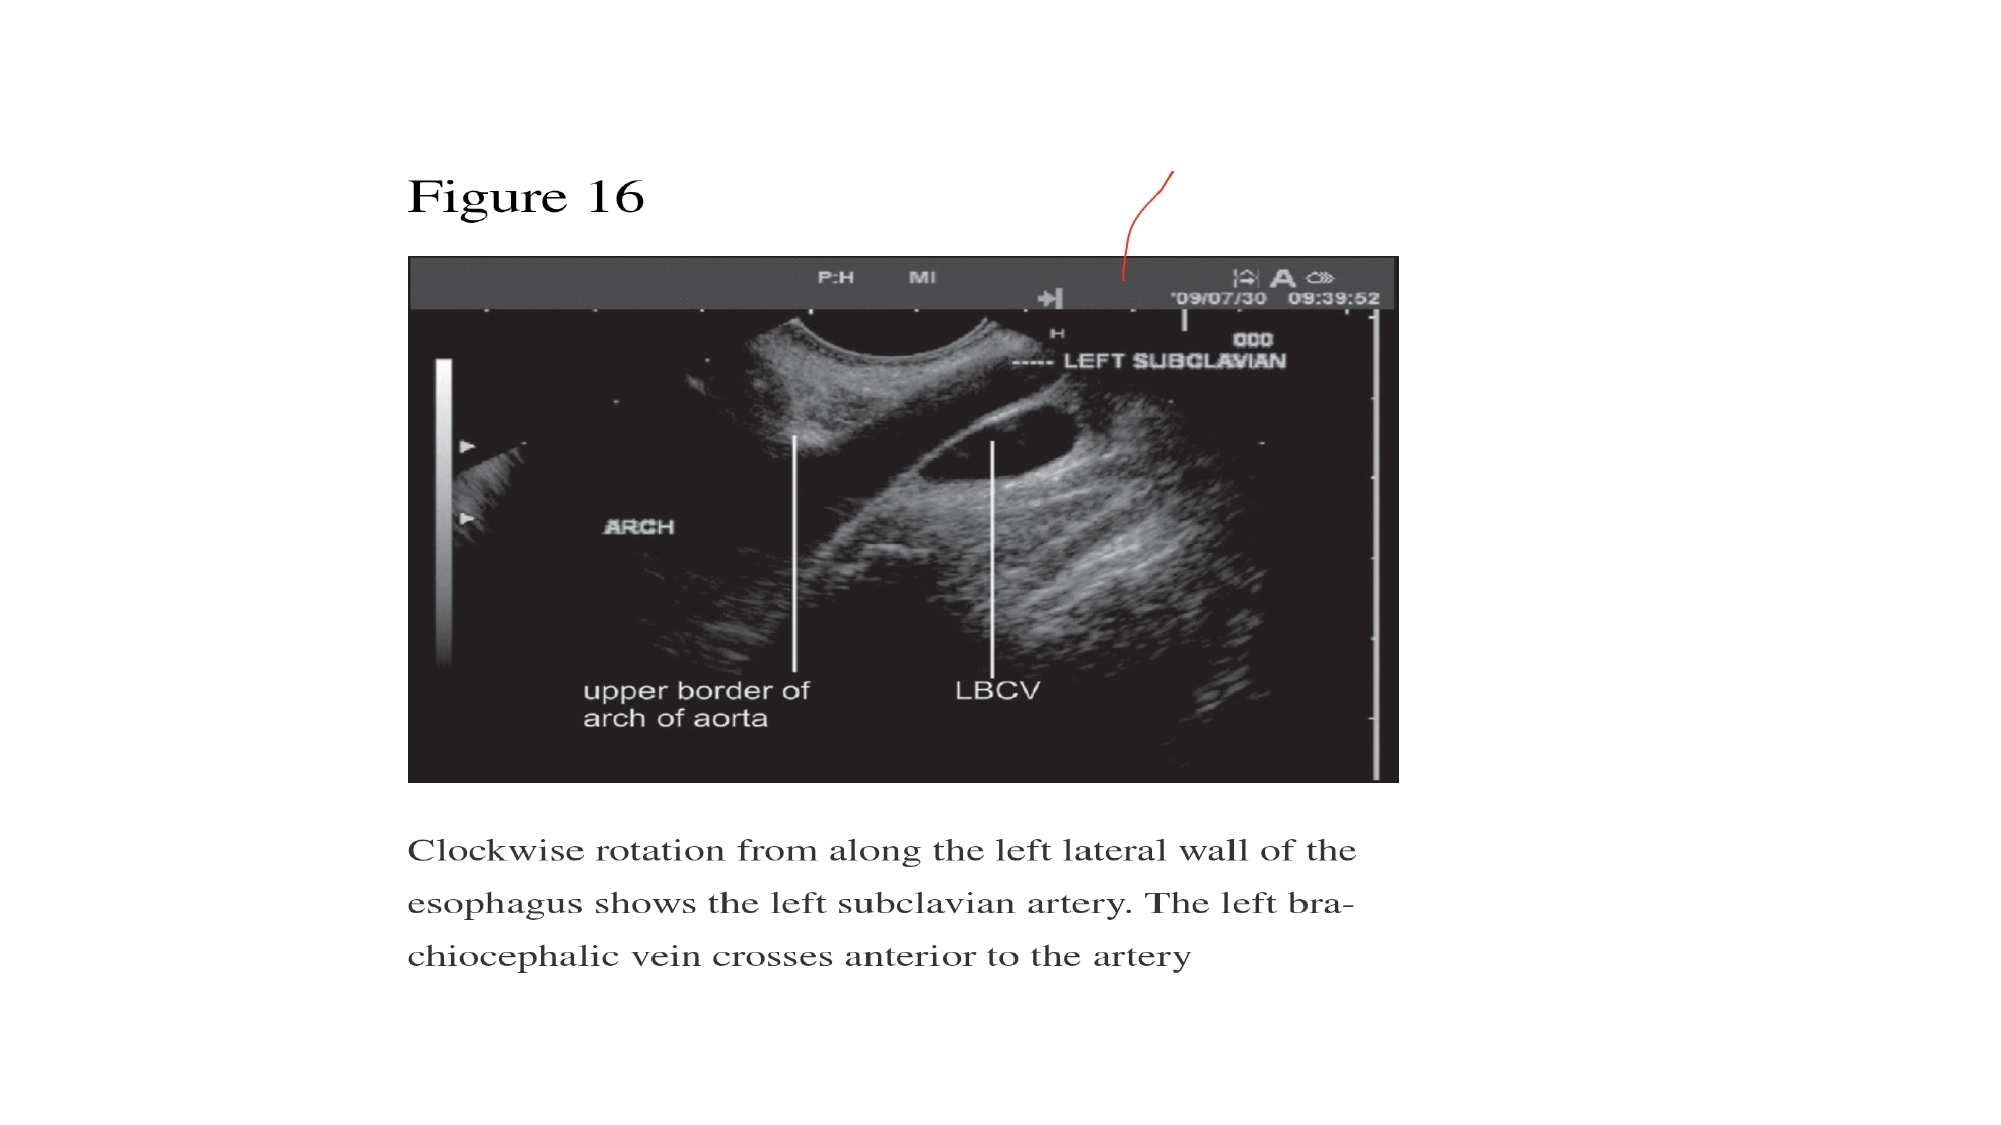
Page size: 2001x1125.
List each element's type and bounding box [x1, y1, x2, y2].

list [362, 137, 1450, 1014]
